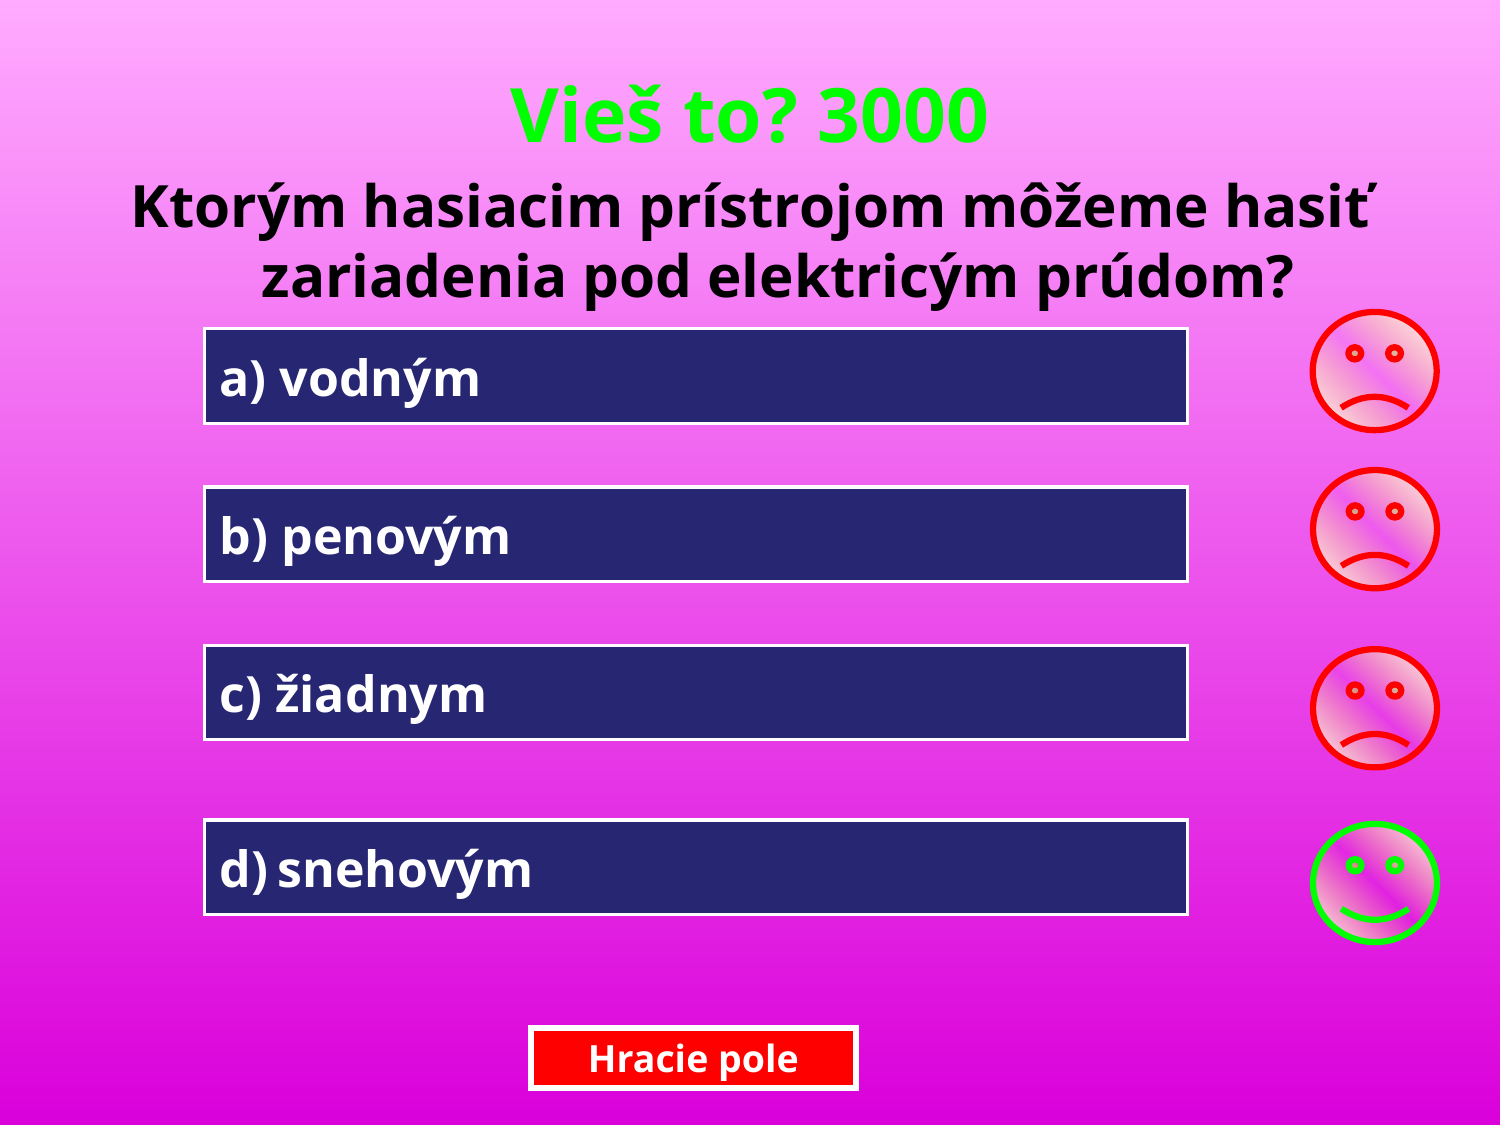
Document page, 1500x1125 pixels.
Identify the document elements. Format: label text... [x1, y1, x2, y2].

text_box Vieš to? 3000 Ktorým hasiacim prístrojom môžeme hasiť zariadenia pod elektricým prúdom? [59, 60, 1442, 173]
text_box a) vodným [204, 328, 1188, 424]
text_box d) snehovým [204, 820, 1188, 915]
text_box [1313, 649, 1437, 768]
text_box Hracie pole [531, 1027, 857, 1089]
text_box [1313, 470, 1437, 589]
text_box c) žiadnym [204, 645, 1188, 740]
text_box b) penovým [204, 486, 1188, 582]
text_box [1313, 823, 1437, 943]
text_box [1312, 311, 1437, 431]
